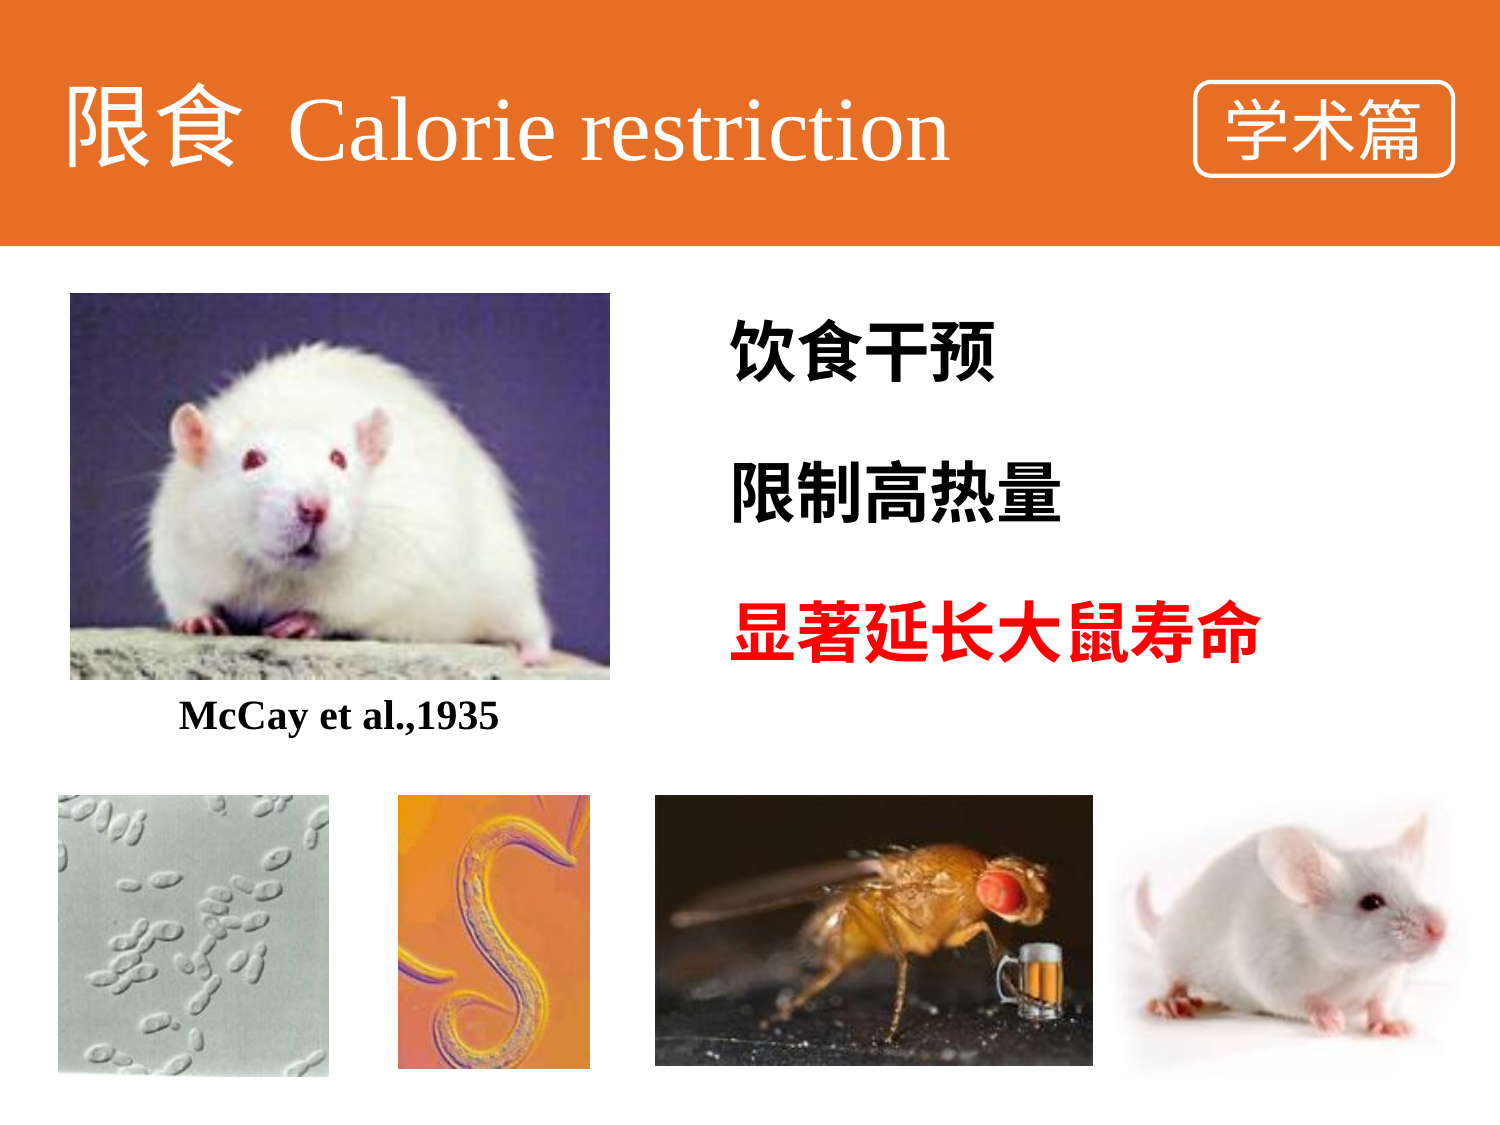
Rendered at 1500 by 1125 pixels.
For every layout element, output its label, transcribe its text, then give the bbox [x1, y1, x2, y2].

text_box 显著延长大鼠寿命 [714, 583, 1348, 679]
picture [70, 293, 610, 680]
text_box McCay et al.,1935 [163, 680, 856, 762]
text_box [0, 0, 1500, 248]
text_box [58, 764, 1477, 1091]
text_box 学术篇 [1193, 79, 1456, 178]
text_box 限食 Calorie restriction [46, 61, 1336, 186]
text_box 饮食干预 [714, 302, 1372, 398]
text_box 限制高热量 [714, 443, 1372, 538]
